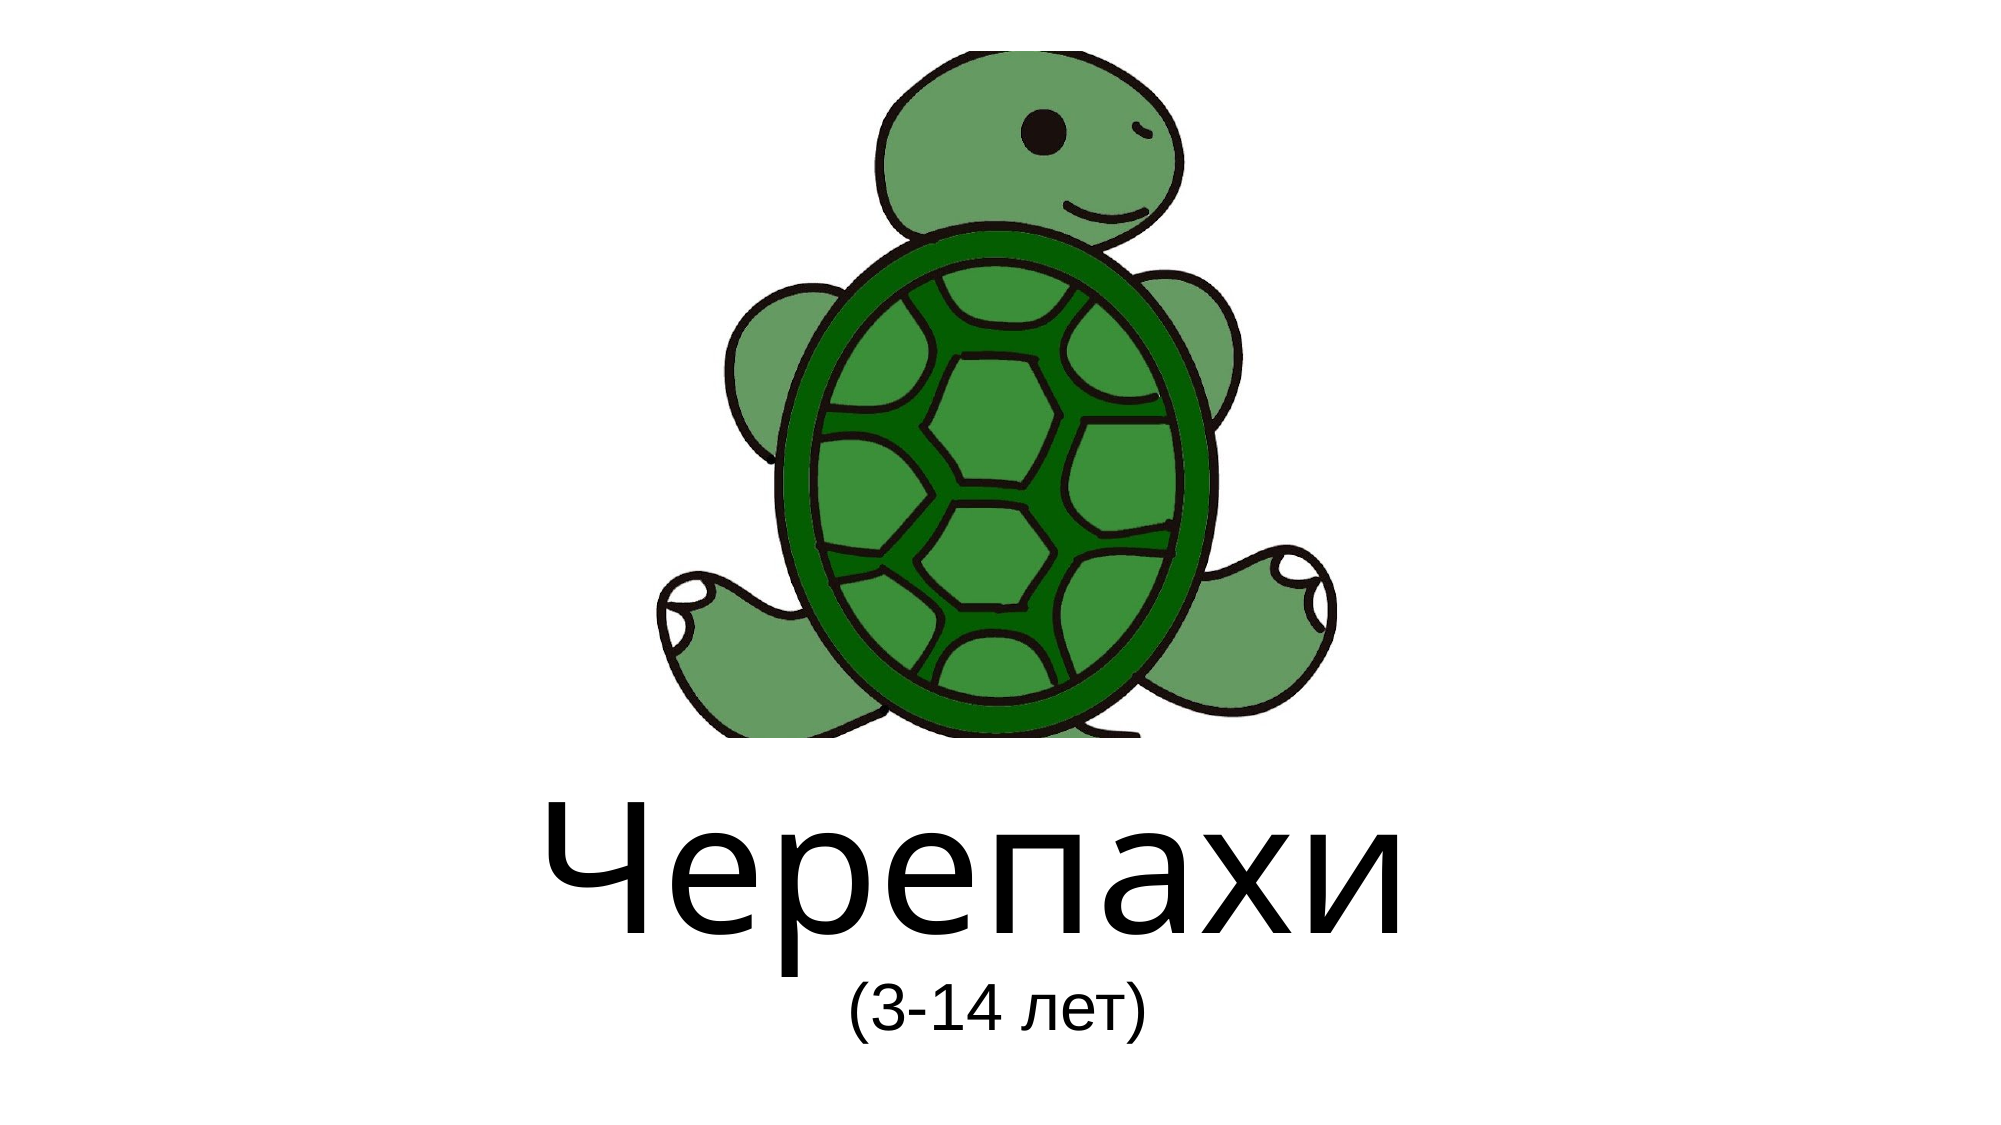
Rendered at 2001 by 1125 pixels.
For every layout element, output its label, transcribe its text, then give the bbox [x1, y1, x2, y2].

picture [653, 51, 1343, 739]
text_box Черепахи (3-14 лет) [50, 767, 1946, 966]
